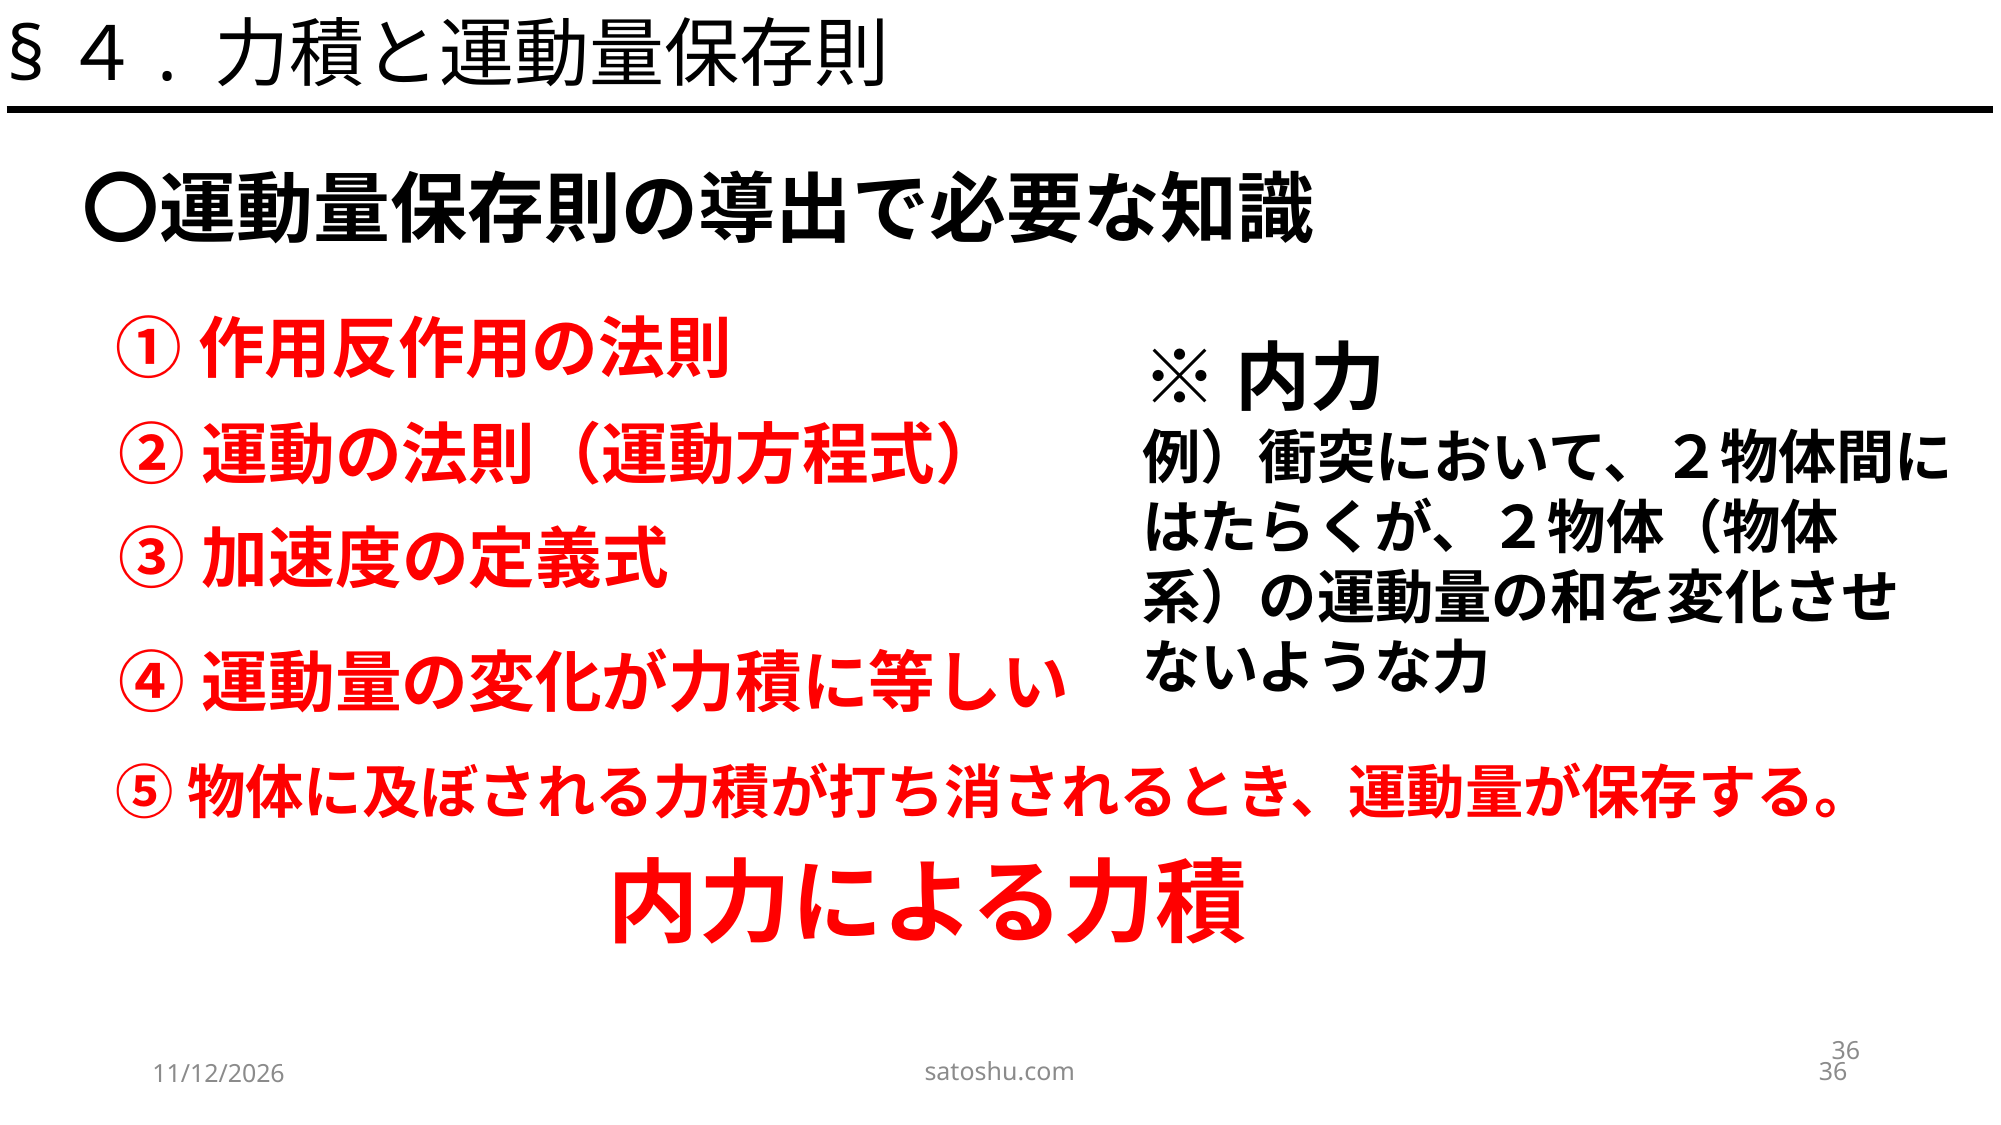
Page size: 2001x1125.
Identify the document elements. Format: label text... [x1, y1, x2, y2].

text_box §４. 力積と運動量保存則 [0, 0, 2000, 110]
text_box ⑤物体に及ぼされる力積が打ち消されるとき、運動量が保存する。 内力による力積 [100, 747, 1964, 971]
slide_number 36 [1412, 1042, 1863, 1103]
footer satoshu.com [662, 1042, 1338, 1103]
text_box 36 [1425, 1021, 1876, 1082]
text_box ②運動の法則（運動方程式） [103, 404, 1049, 544]
text_box ①作用反作用の法則 [100, 298, 833, 438]
text_box ④運動量の変化が力積に等しい [103, 631, 1138, 747]
text_box ※内力 例）衝突において、２物体間にはたらくが、２物体（物体系）の運動量の和を変化させないような力 [1127, 322, 1969, 708]
text_box 〇運動量保存則の導出で必要な知識 [67, 151, 1390, 278]
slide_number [137, 1044, 588, 1105]
text_box ③加速度の定義式 [104, 508, 713, 631]
